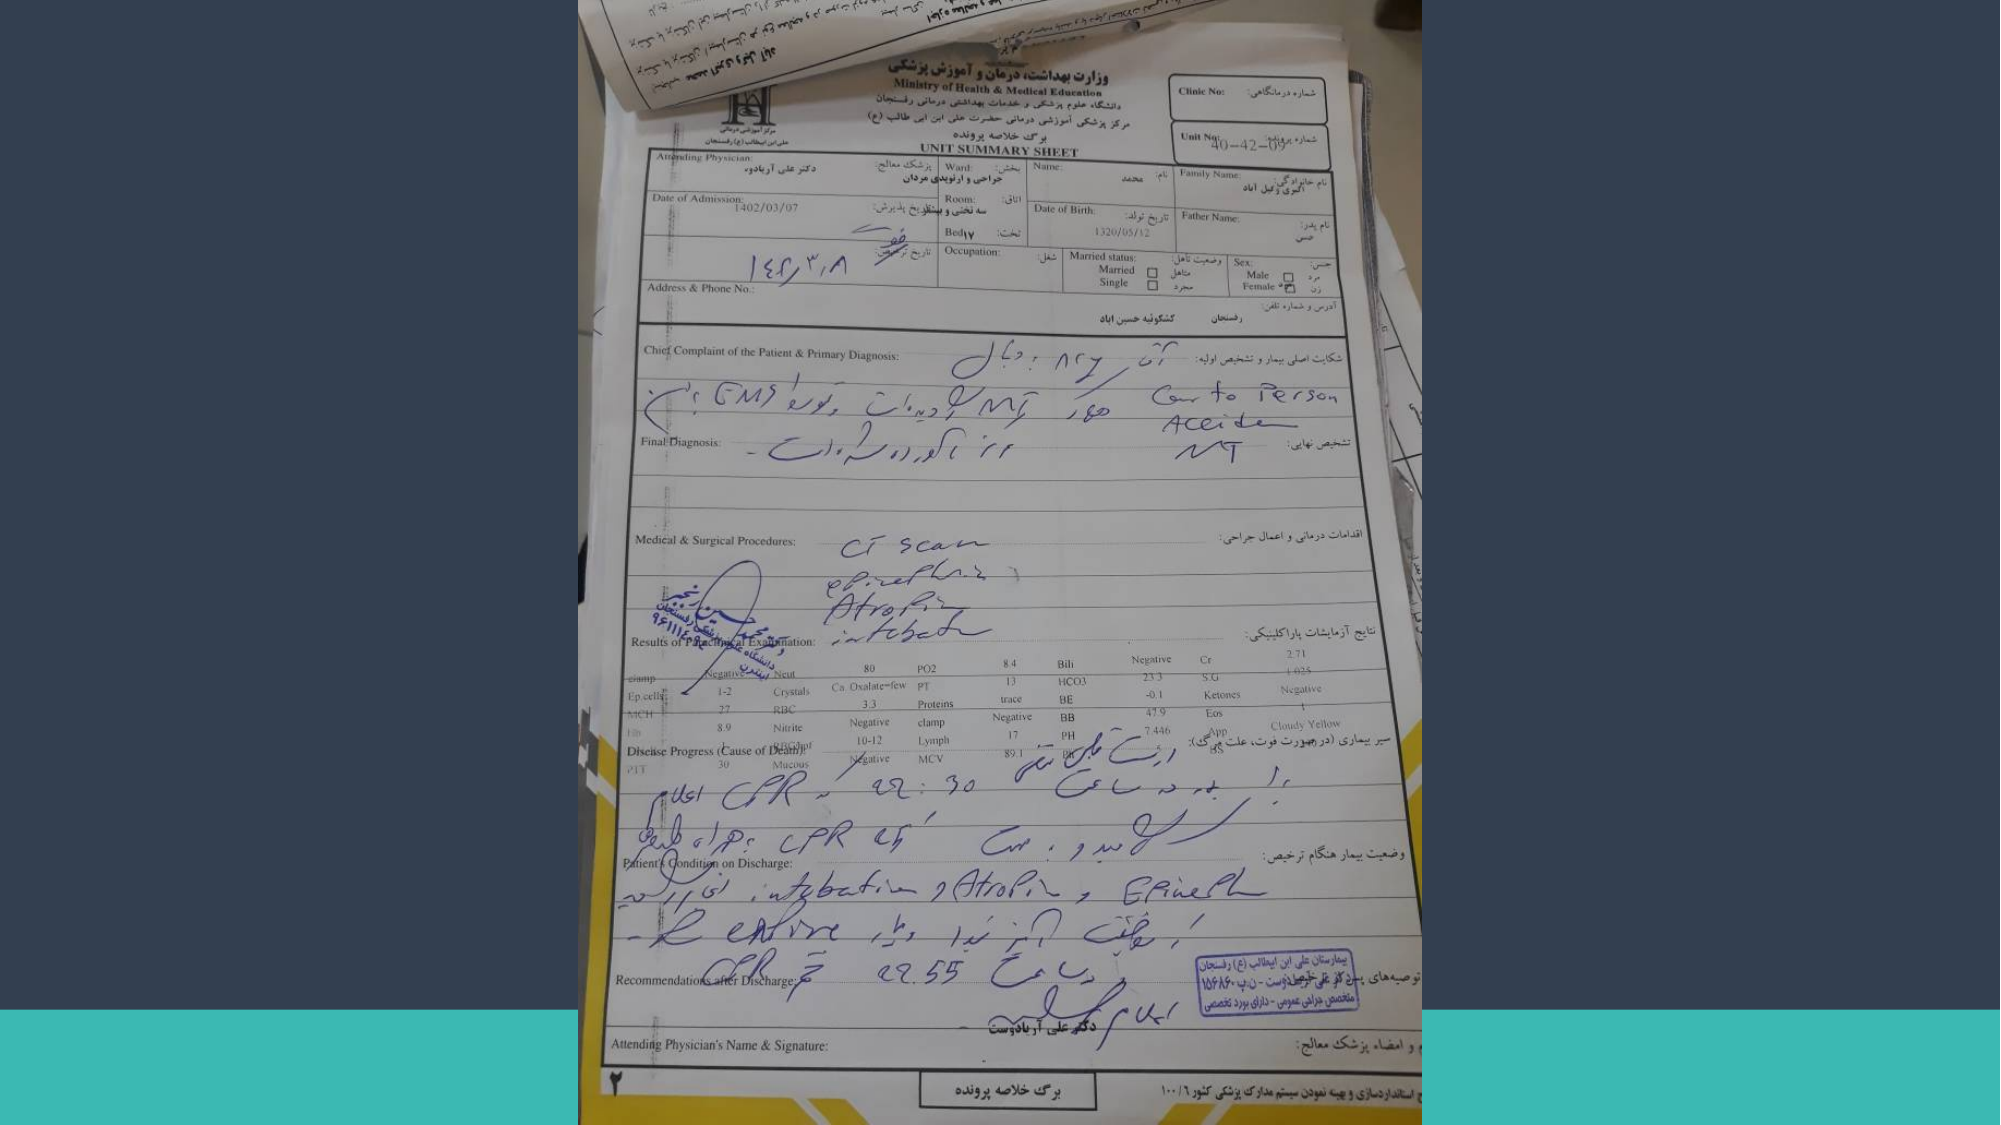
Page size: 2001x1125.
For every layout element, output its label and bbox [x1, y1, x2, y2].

text_box [1422, 1009, 2000, 1125]
text_box [0, 1009, 578, 1125]
picture [578, 0, 1422, 1125]
